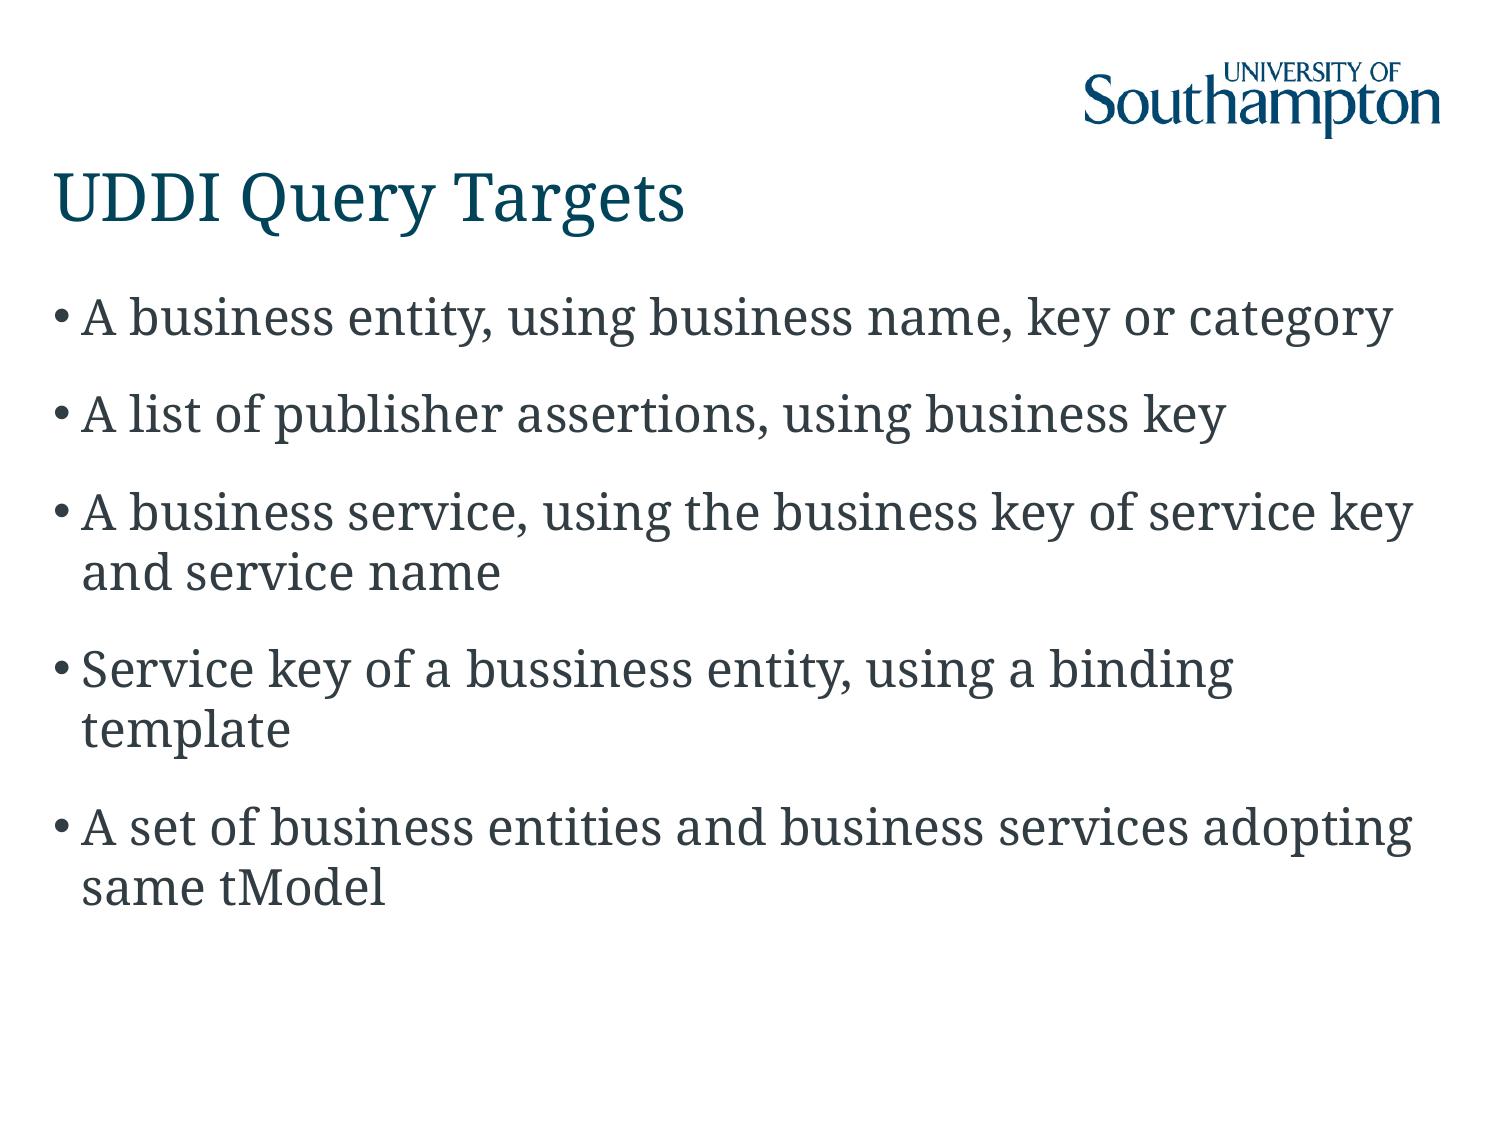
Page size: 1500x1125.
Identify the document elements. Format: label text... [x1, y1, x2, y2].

list A business entity, using business name, key or category A list of publisher assertions, using business key A business service, using the business key of service key and service name Service key of a bussiness entity, using a binding template A set of business entities and business services adopting same tModel [52, 277, 1448, 1011]
title UDDI Query Targets [52, 147, 1448, 255]
picture [1085, 62, 1440, 139]
